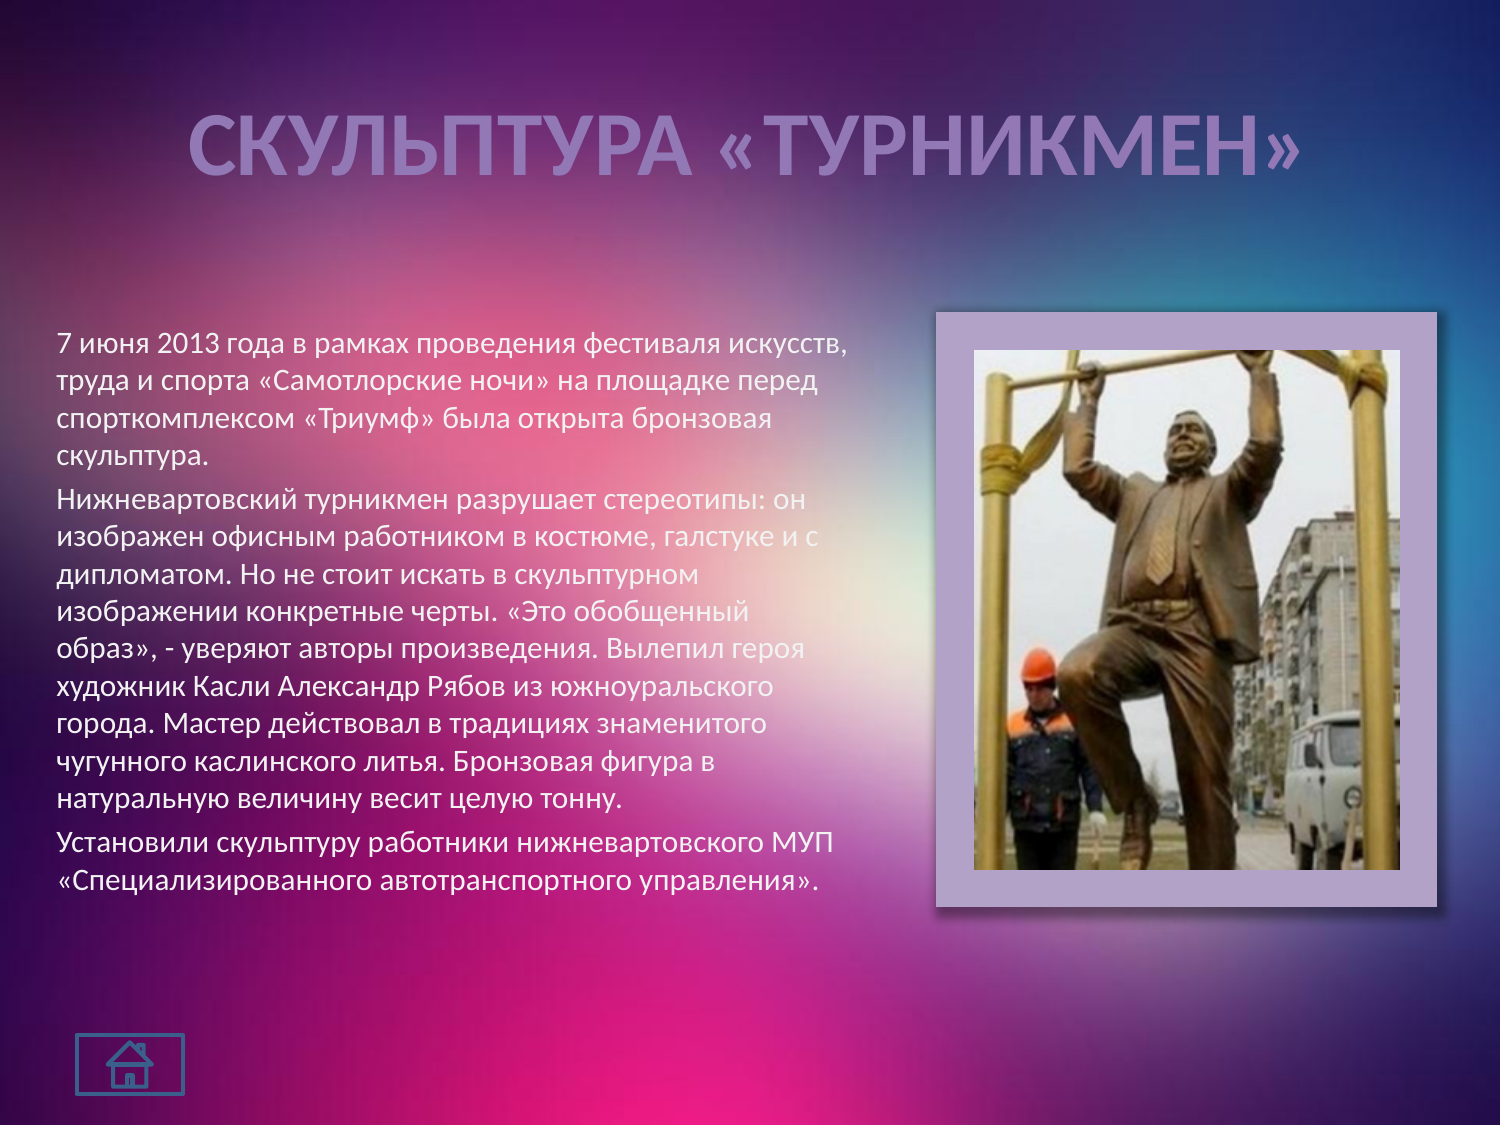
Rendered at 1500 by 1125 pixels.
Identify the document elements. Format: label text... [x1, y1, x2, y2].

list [973, 349, 1400, 870]
picture [0, 0, 1500, 1125]
list 7 июня 2013 года в рамках проведения фестиваля искусств, труда и спорта «Самотлорские ночи» на площадке перед спорткомплексом «Триумф» была открыта бронзовая скульптура. Нижневартовский турникмен разрушает стереотипы: он изображен офисным работником в костюме, галстуке и с дипломатом. Но не стоит искать в скульптурном изображении конкретные черты. «Это обобщенный образ», - уверяют авторы произведения. Вылепил героя художник Касли Александр Рябов из южноуральского города. Мастер действовал в традициях знаменитого чугунного каслинского литья. Бронзовая фигура в натуральную величину весит целую тонну. Установили скульптуру работники нижневартовского МУП «Специализированного автотранспортного управления». [41, 314, 869, 1005]
title СКУЛЬПТУРА «ТУРНИКМЕН» [75, 45, 1425, 233]
text_box [75, 1033, 185, 1096]
